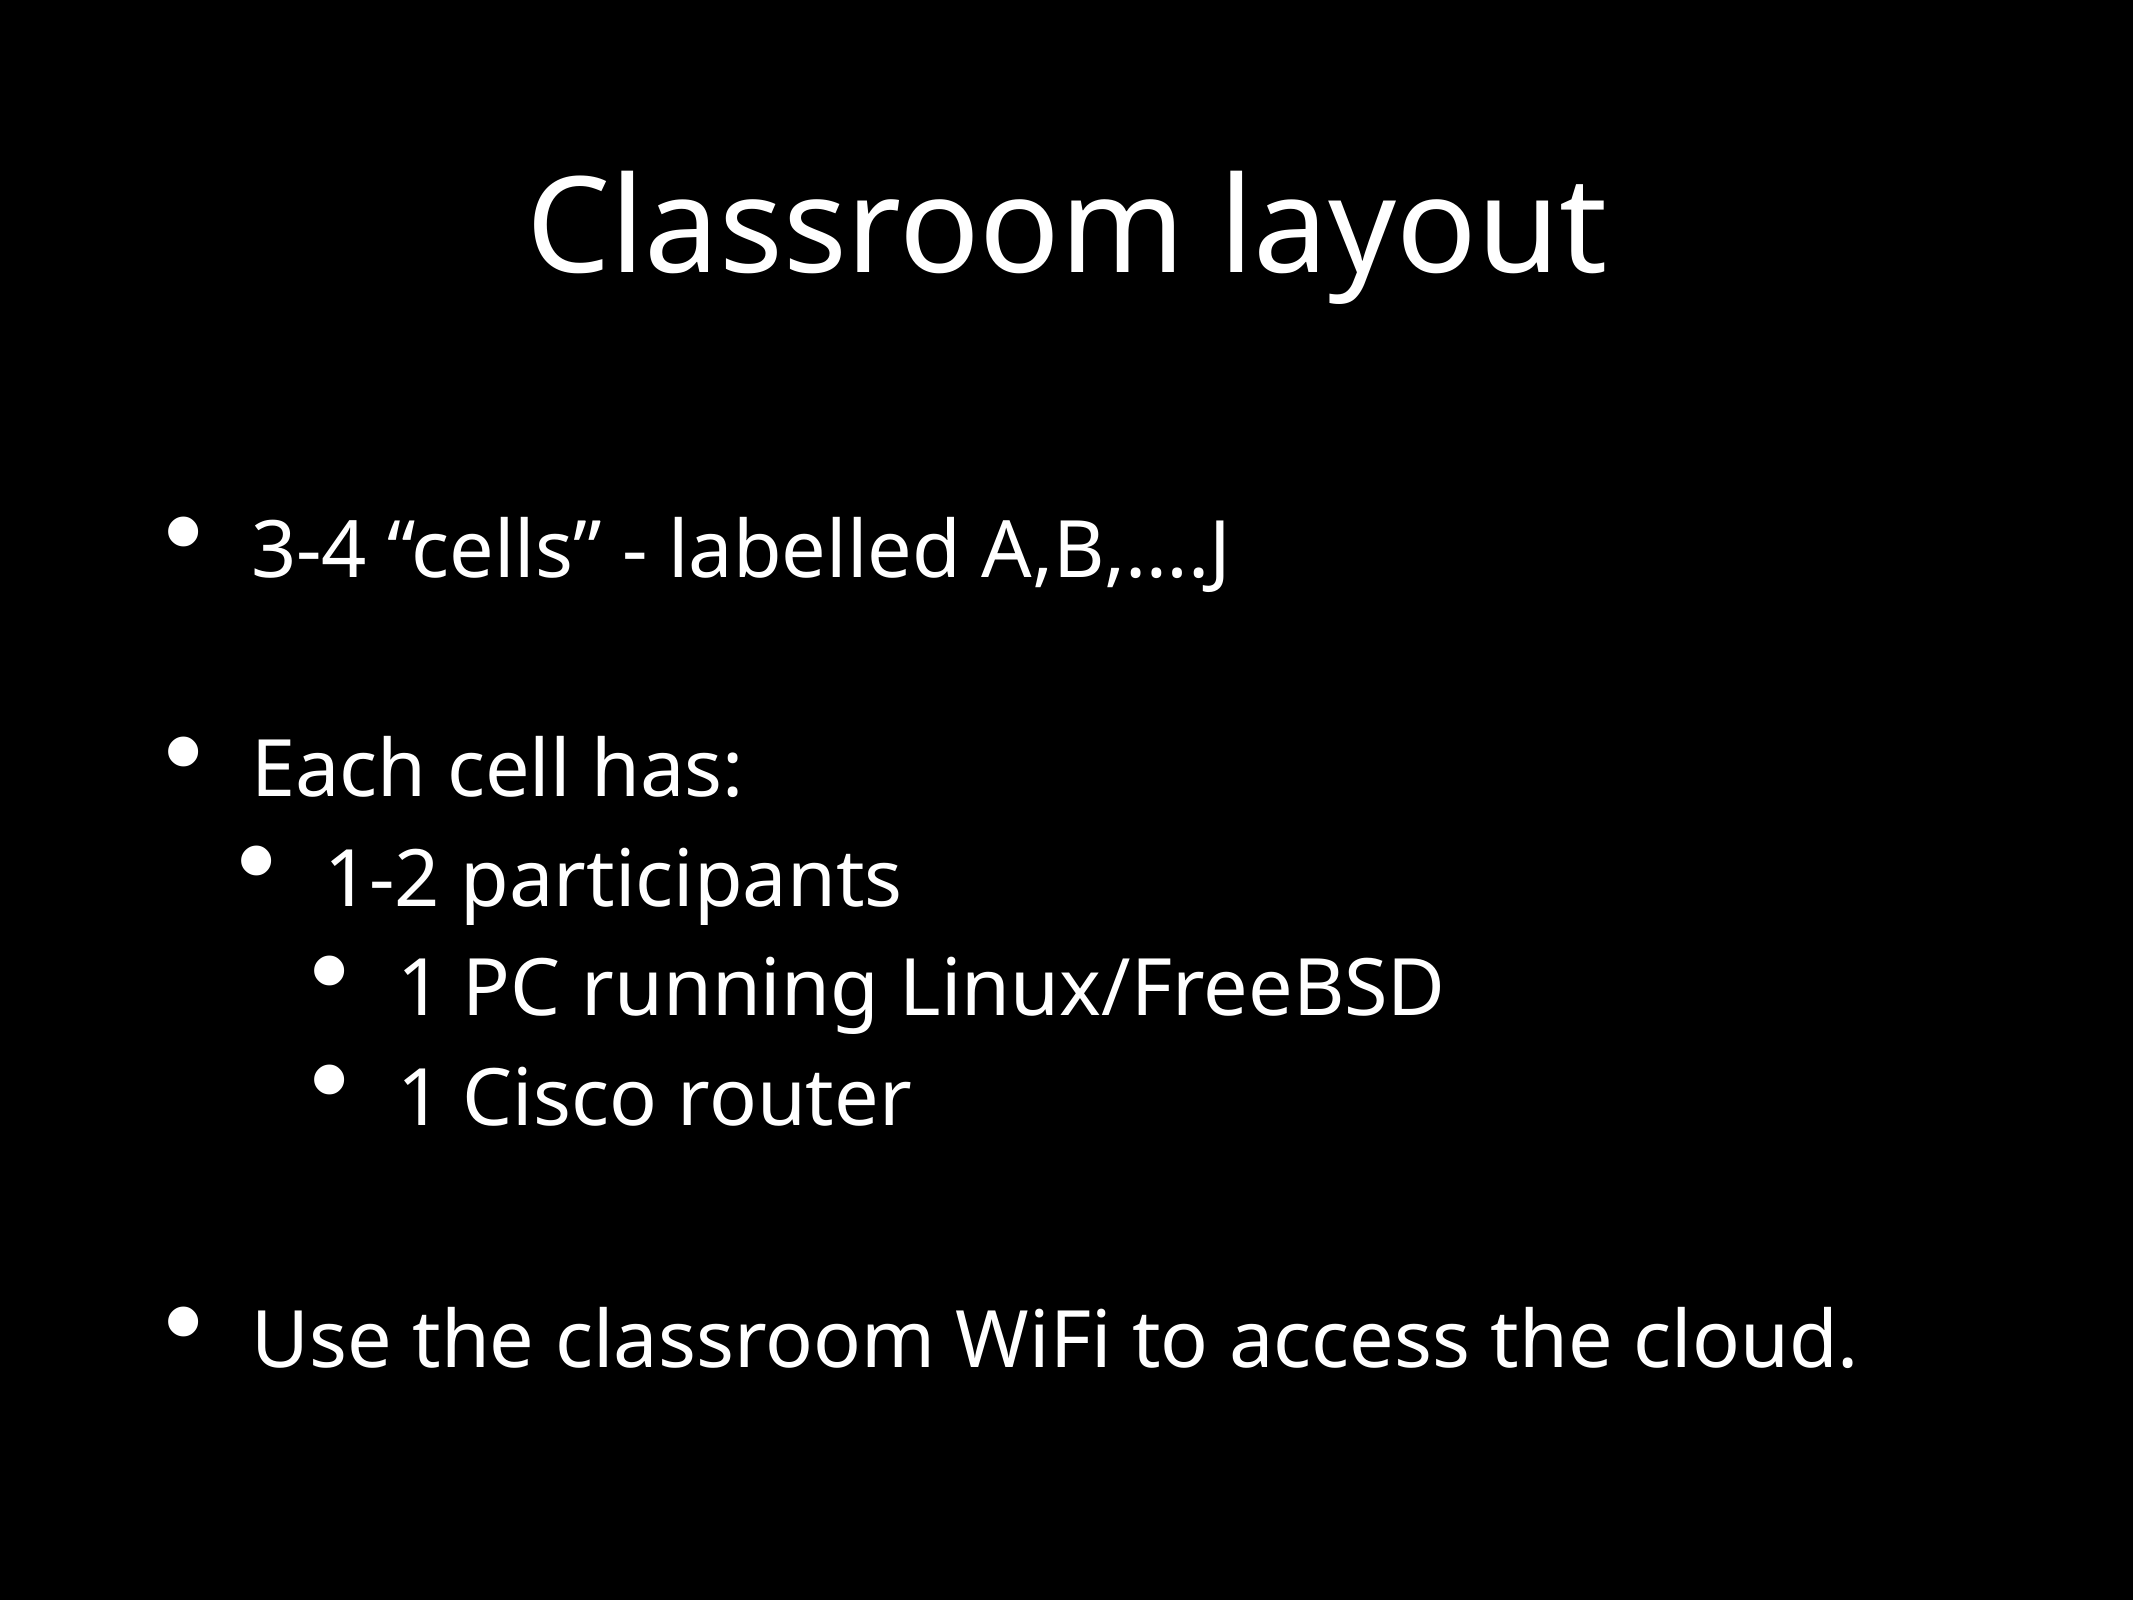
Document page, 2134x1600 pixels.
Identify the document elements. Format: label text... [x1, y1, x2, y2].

list 3-4 “cells” - labelled A,B,….J Each cell has: 1-2 participants 1 PC running Linux/FreeBSD 1 Cisco router Use the classroom WiFi to access the cloud. [155, 424, 1978, 1457]
title Classroom layout [155, 41, 1978, 397]
